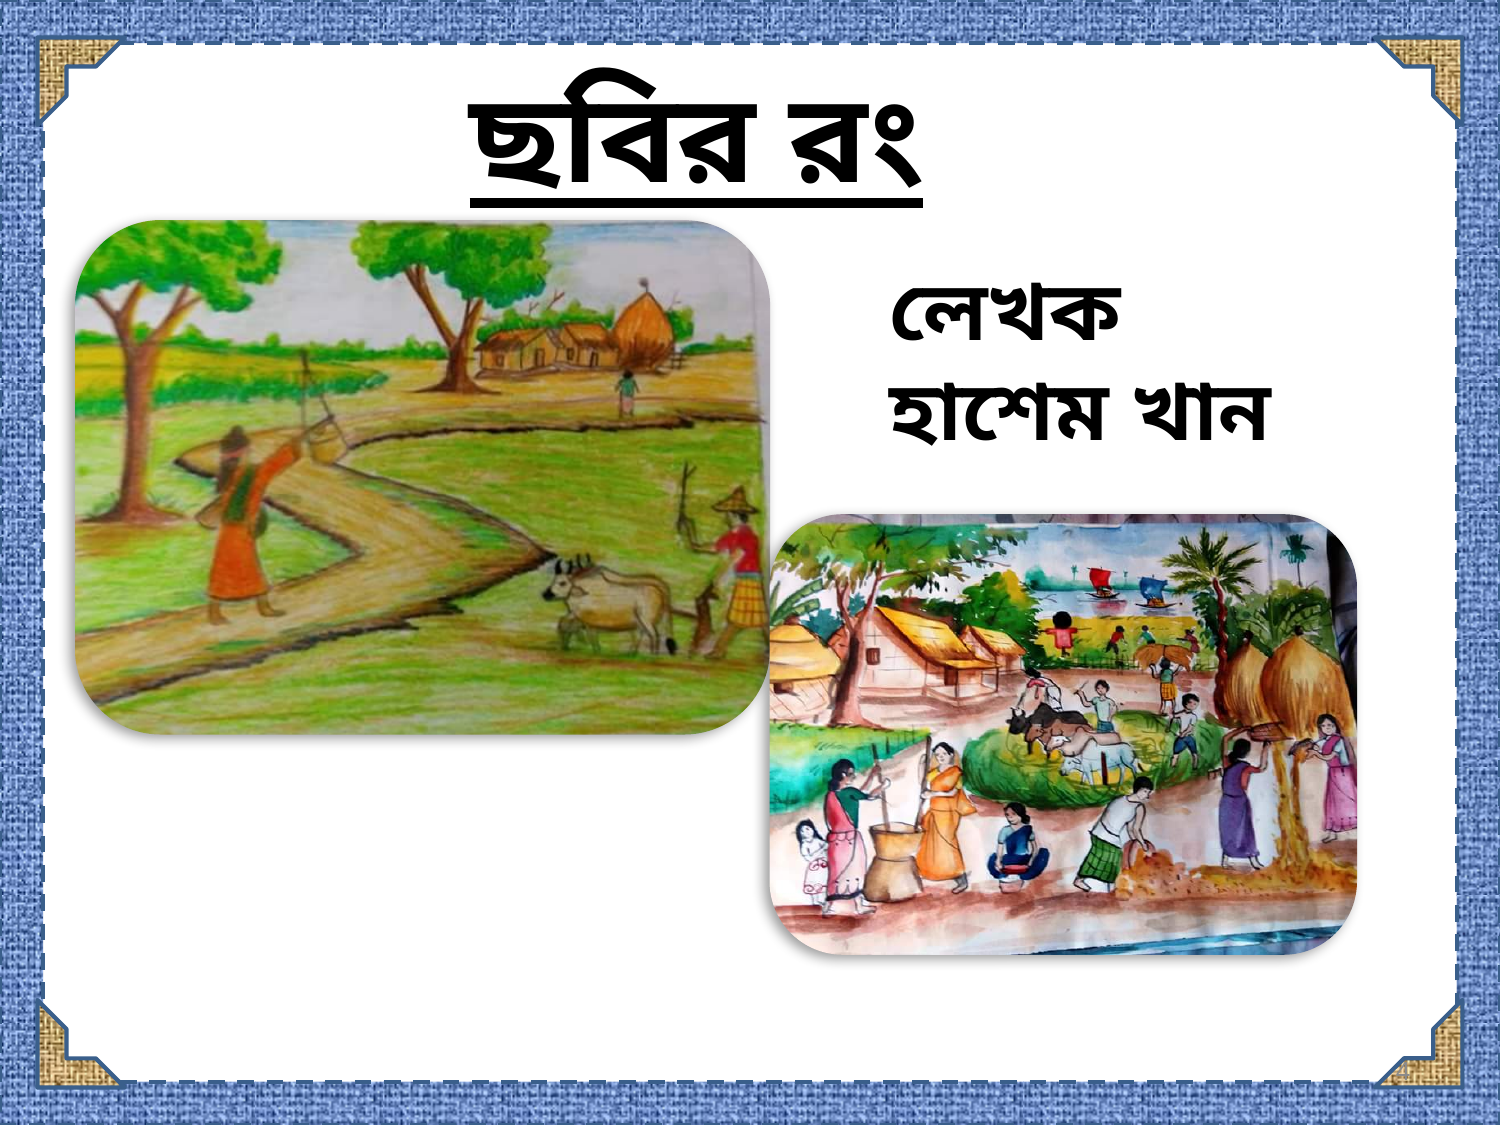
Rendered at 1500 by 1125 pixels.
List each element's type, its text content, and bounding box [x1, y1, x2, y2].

text_box লেখক হাশেম খান [875, 249, 1425, 565]
slide_number 4 [1074, 1042, 1425, 1103]
picture [0, 0, 1500, 1125]
text_box ছবির রং [312, 49, 938, 215]
